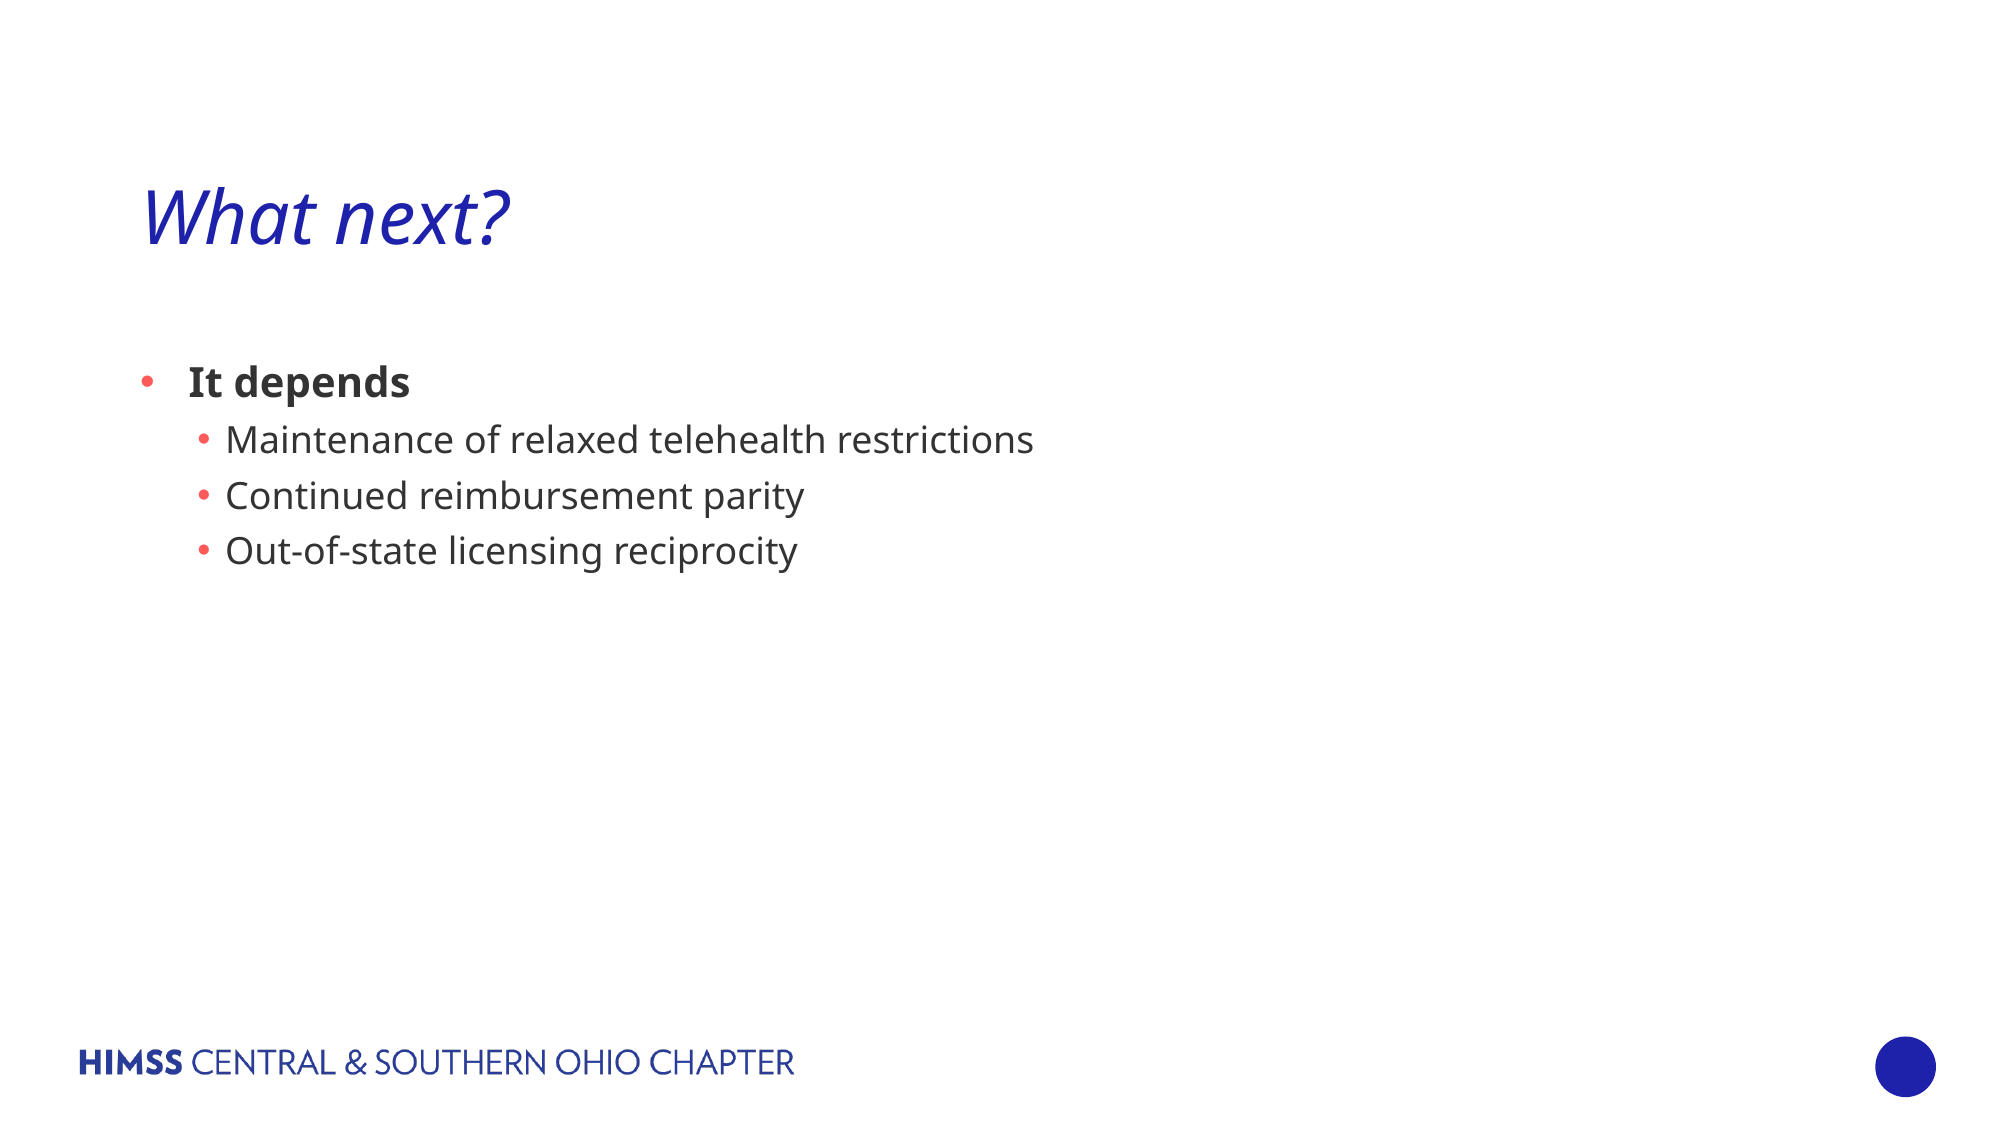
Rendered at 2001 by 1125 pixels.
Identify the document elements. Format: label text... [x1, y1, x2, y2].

title What next? [140, 190, 1754, 331]
list It depends Maintenance of relaxed telehealth restrictions Continued reimbursement parity Out-of-state licensing reciprocity [140, 331, 1754, 894]
picture [54, 1025, 819, 1099]
